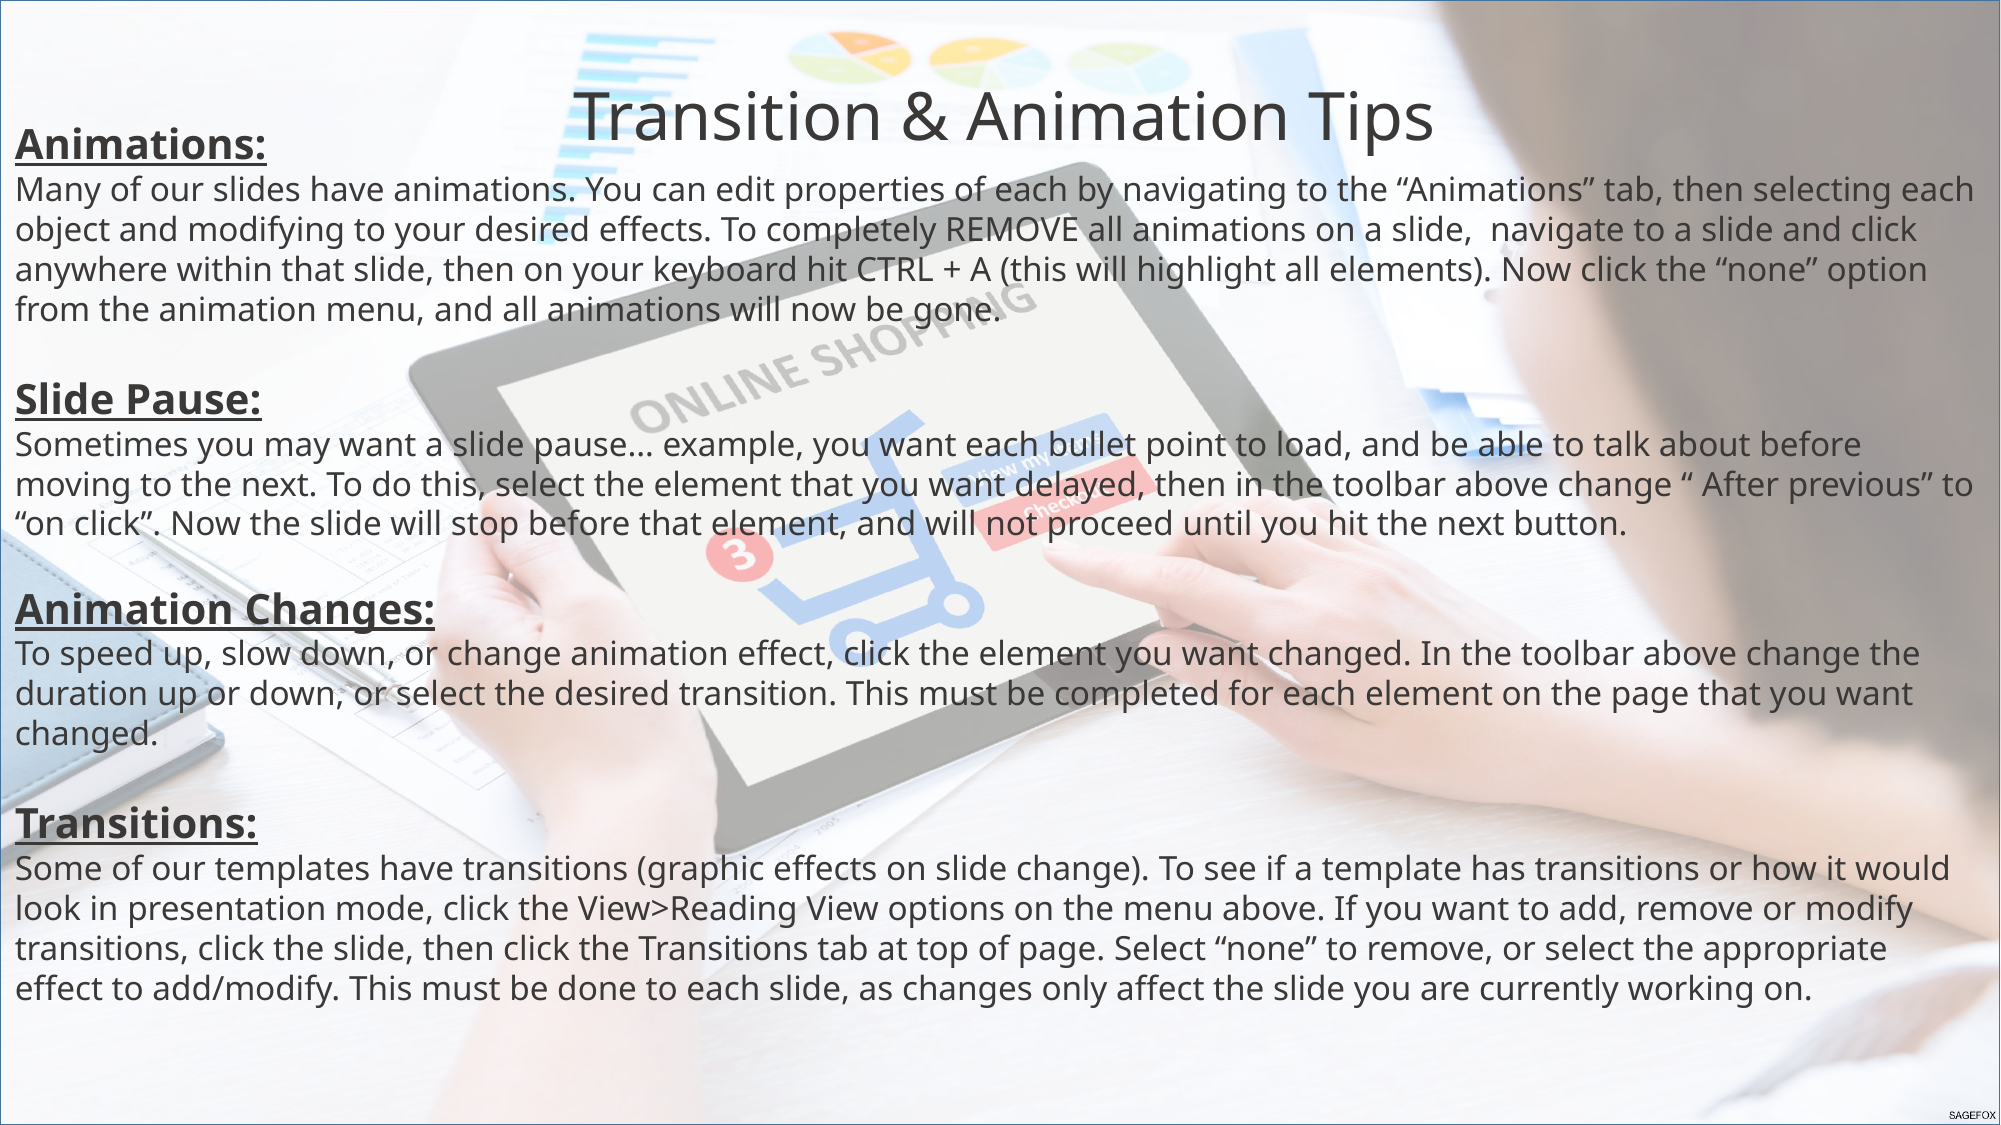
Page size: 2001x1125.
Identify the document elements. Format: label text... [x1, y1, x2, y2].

text_box Animations: Many of our slides have animations. You can edit properties of each by navigating to the “Animations” tab, then selecting each object and modifying to your desired effects. To completely REMOVE all animations on a slide, navigate to a slide and click anywhere within that slide, then on your keyboard hit CTRL + A (this will highlight all elements). Now click the “none” option from the animation menu, and all animations will now be gone. Slide Pause: Sometimes you may want a slide pause… example, you want each bullet point to load, and be able to talk about before moving to the next. To do this, select the element that you want delayed, then in the toolbar above change “ After previous” to “on click”. Now the slide will stop before that element, and will not proceed until you hit the next button. Animation Changes: To speed up, slow down, or change animation effect, click the element you want changed. In the toolbar above change the duration up or down, or select the desired transition. This must be completed for each element on the page that you want changed. Transitions: Some of our templates have transitions (graphic effects on slide change). To see if a template has transitions or how it would look in presentation mode, click the View>Reading View options on the menu above. If you want to add, remove or modify transitions, click the slide, then click the Transitions tab at top of page. Select “none” to remove, or select the appropriate effect to add/modify. This must be done to each slide, as changes only affect the slide you are currently working on. [0, 0, 2000, 1125]
title Transition & Animation Tips [477, 59, 1532, 177]
